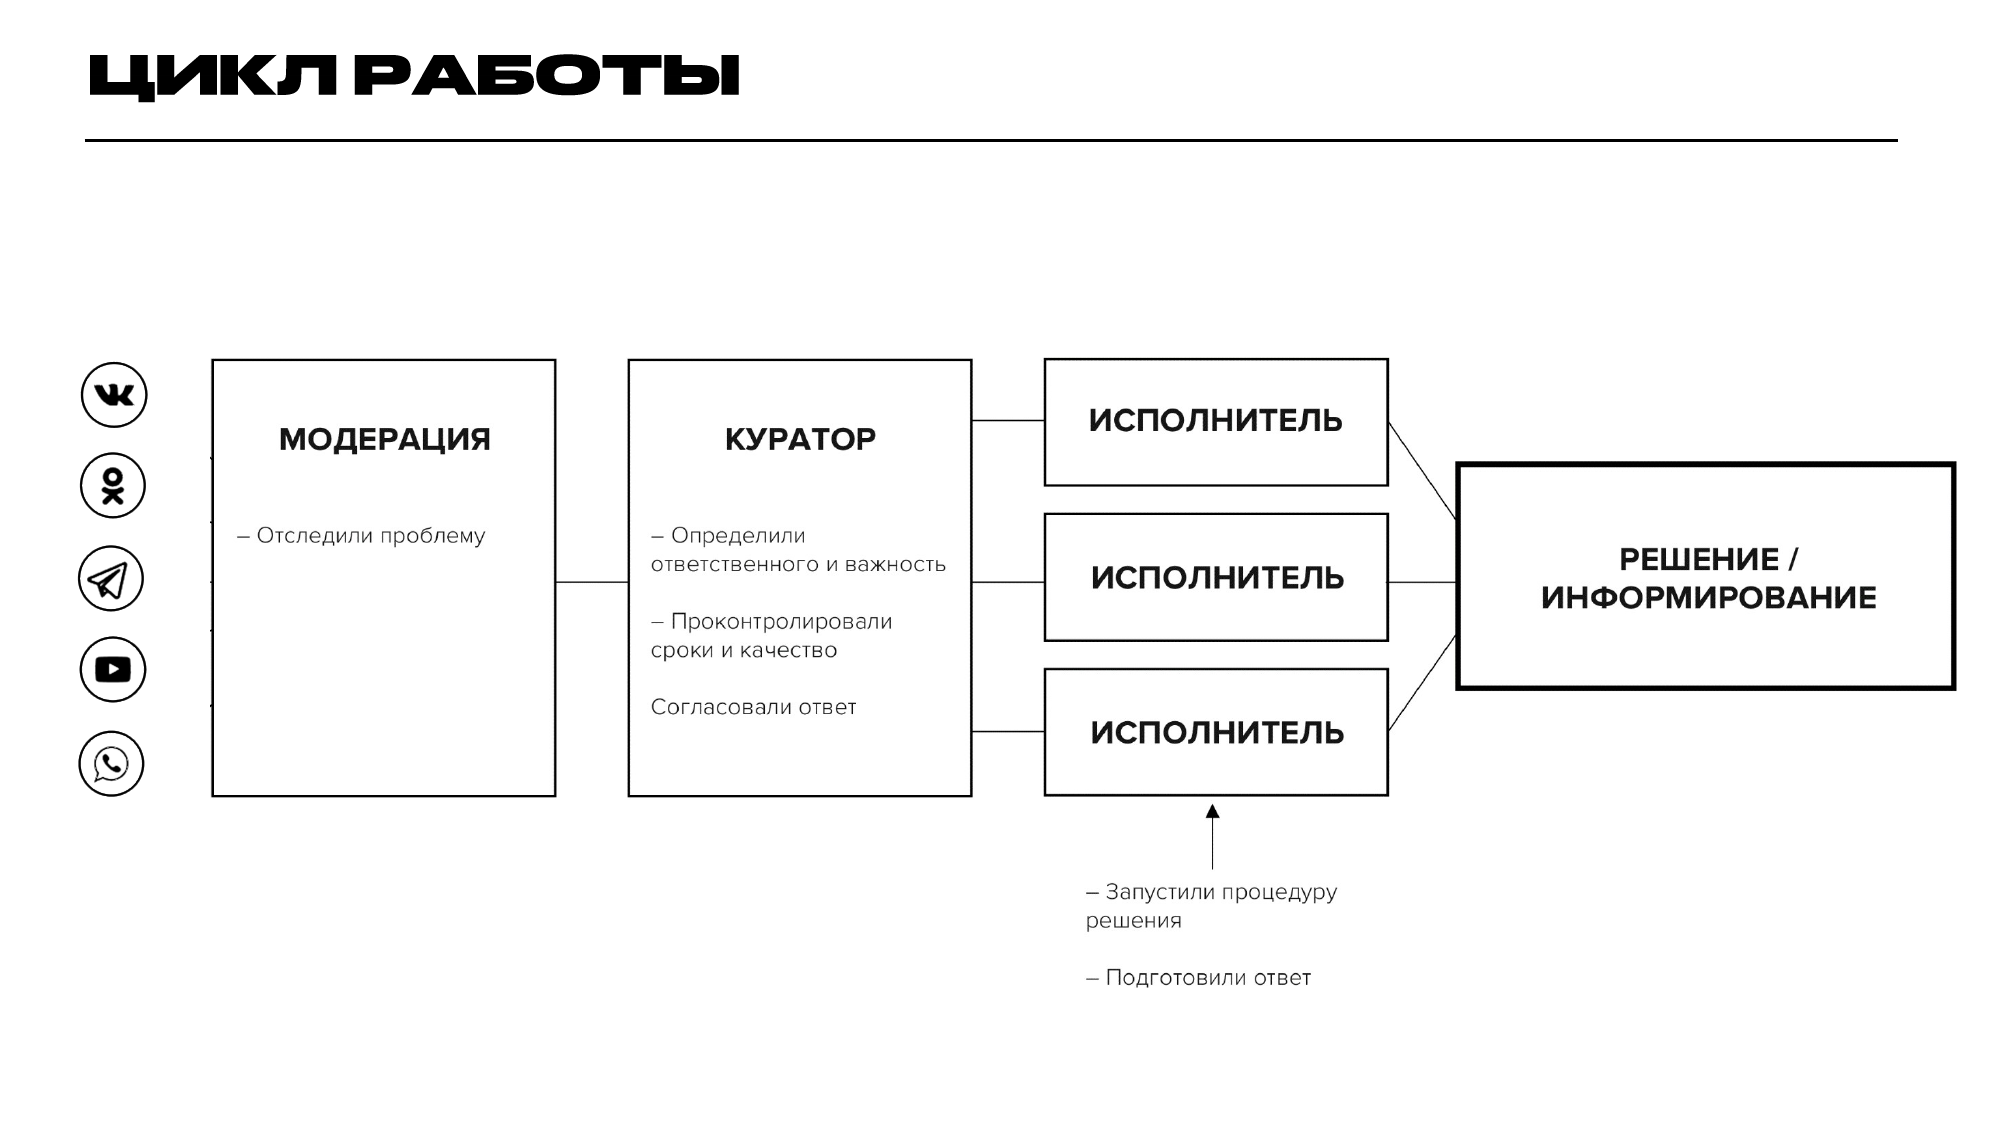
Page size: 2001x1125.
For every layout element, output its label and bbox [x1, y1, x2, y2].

picture [79, 452, 146, 519]
picture [79, 360, 148, 428]
picture [210, 357, 1957, 988]
picture [78, 730, 145, 797]
picture [87, 42, 800, 109]
picture [77, 545, 144, 613]
picture [79, 636, 147, 704]
